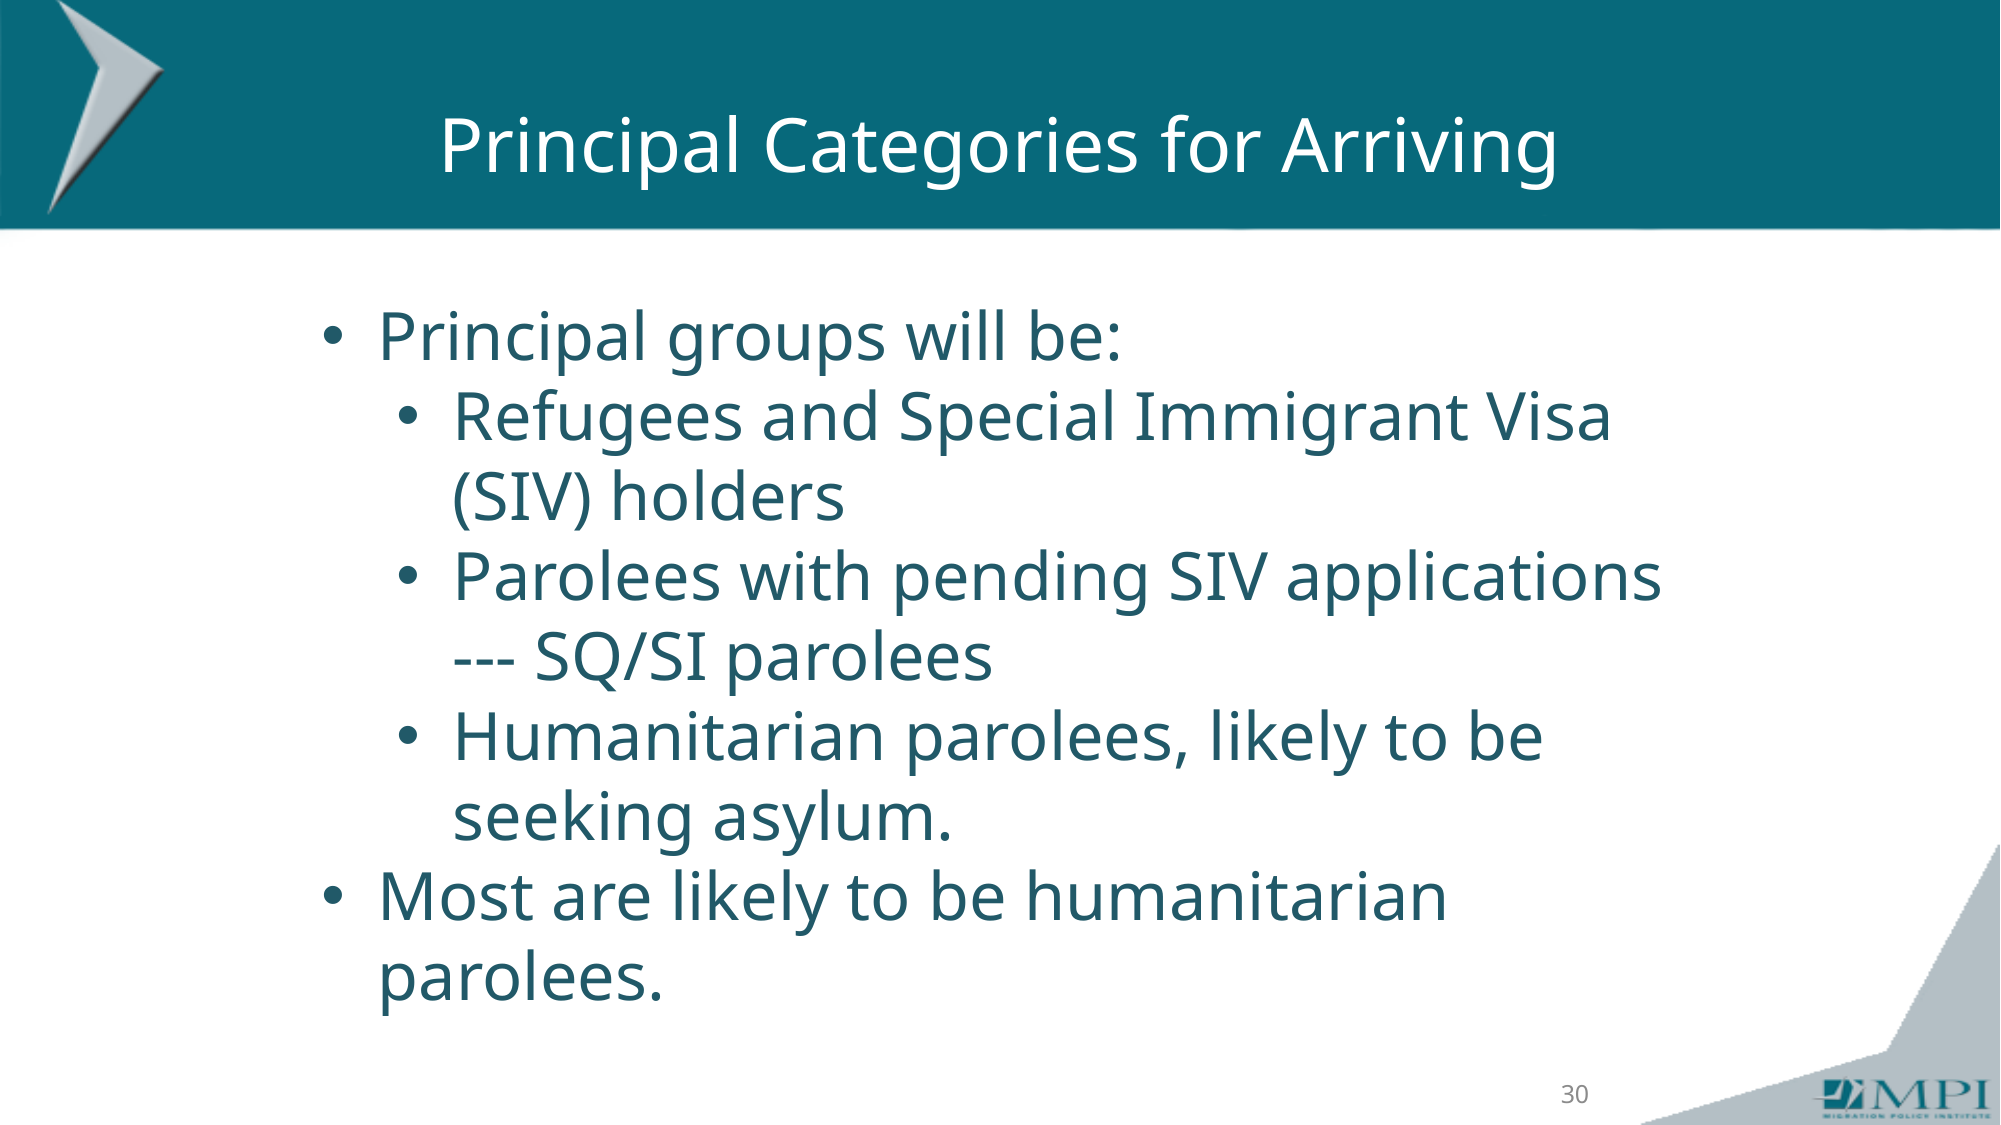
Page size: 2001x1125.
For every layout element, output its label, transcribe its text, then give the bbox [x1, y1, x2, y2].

text_box Principal groups will be: Refugees and Special Immigrant Visa (SIV) holders Parolees with pending SIV applications --- SQ/SI parolees Humanitarian parolees, likely to be seeking asylum. Most are likely to be humanitarian parolees. [306, 286, 1738, 1125]
text_box Principal Categories for Arriving Evacuees [306, 0, 1694, 163]
slide_number 30 [1137, 1065, 1605, 1125]
picture [0, 0, 2000, 1125]
